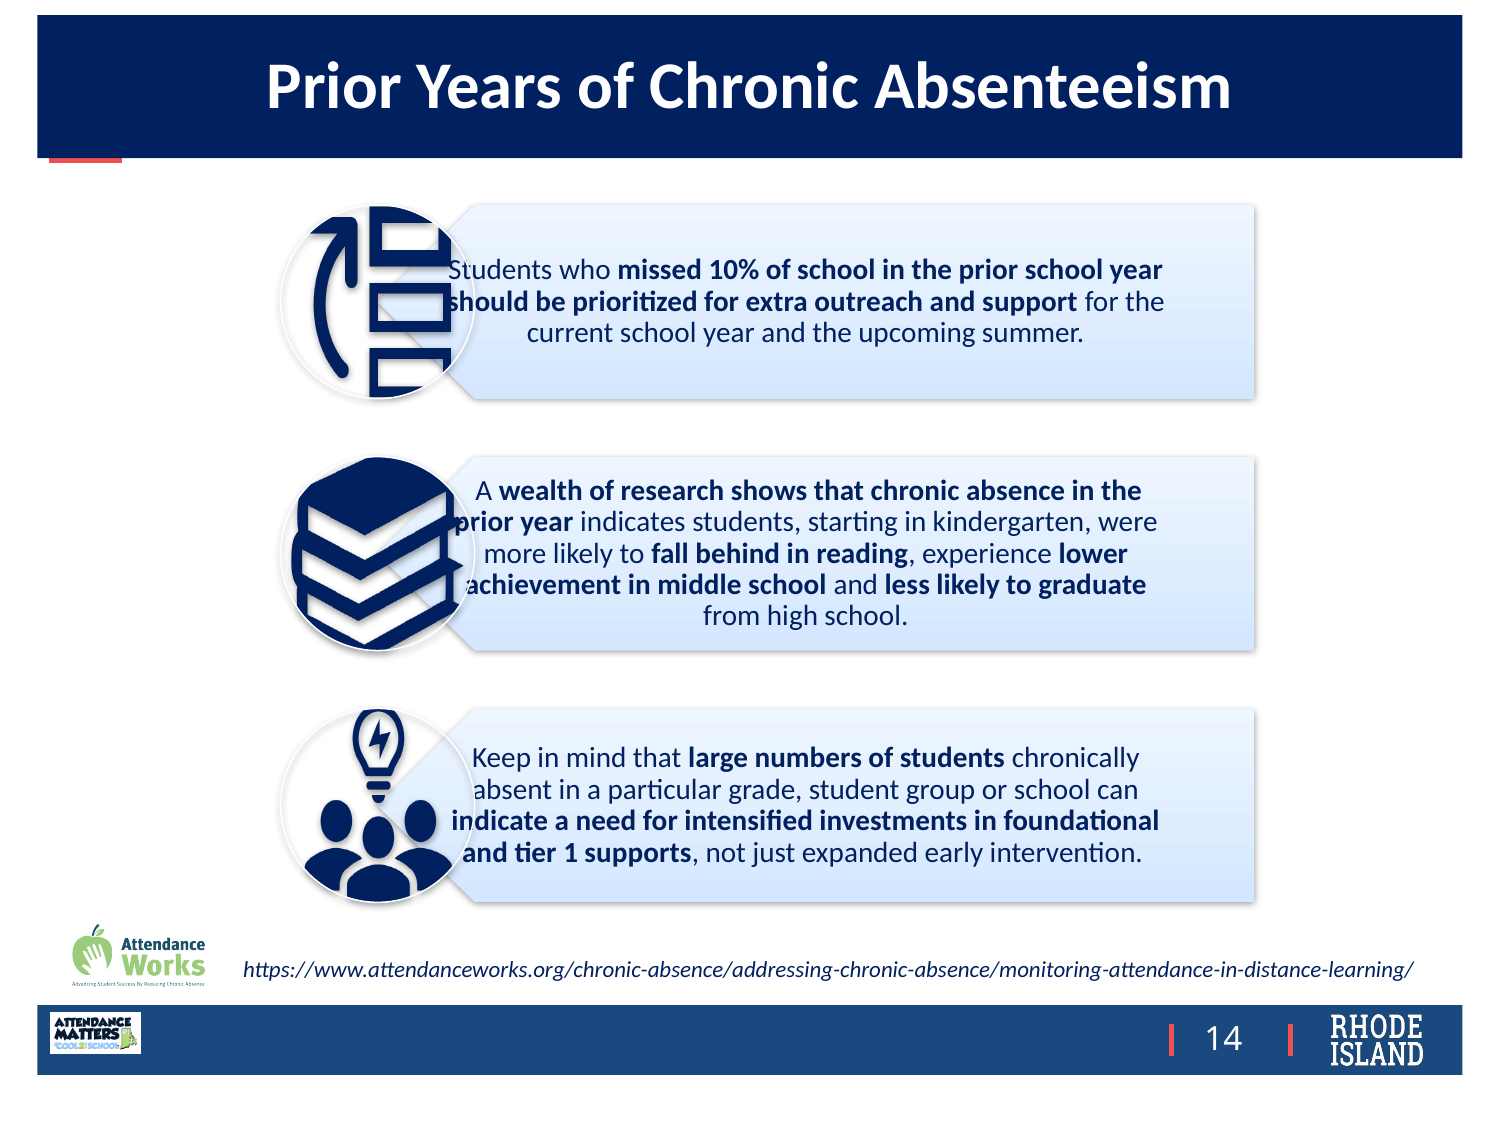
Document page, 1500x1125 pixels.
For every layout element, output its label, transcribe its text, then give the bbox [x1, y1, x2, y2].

text_box https://www.attendanceworks.org/chronic-absence/addressing-chronic-absence/monitoring-attendance-in-distance-learning/​ [228, 947, 1463, 990]
slide_number 14 [1178, 1012, 1269, 1068]
picture [72, 924, 206, 987]
picture [1331, 1014, 1423, 1066]
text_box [107, 204, 1428, 903]
picture [50, 1011, 141, 1055]
text_box Prior Years of Chronic Absenteeism [37, 15, 1463, 159]
